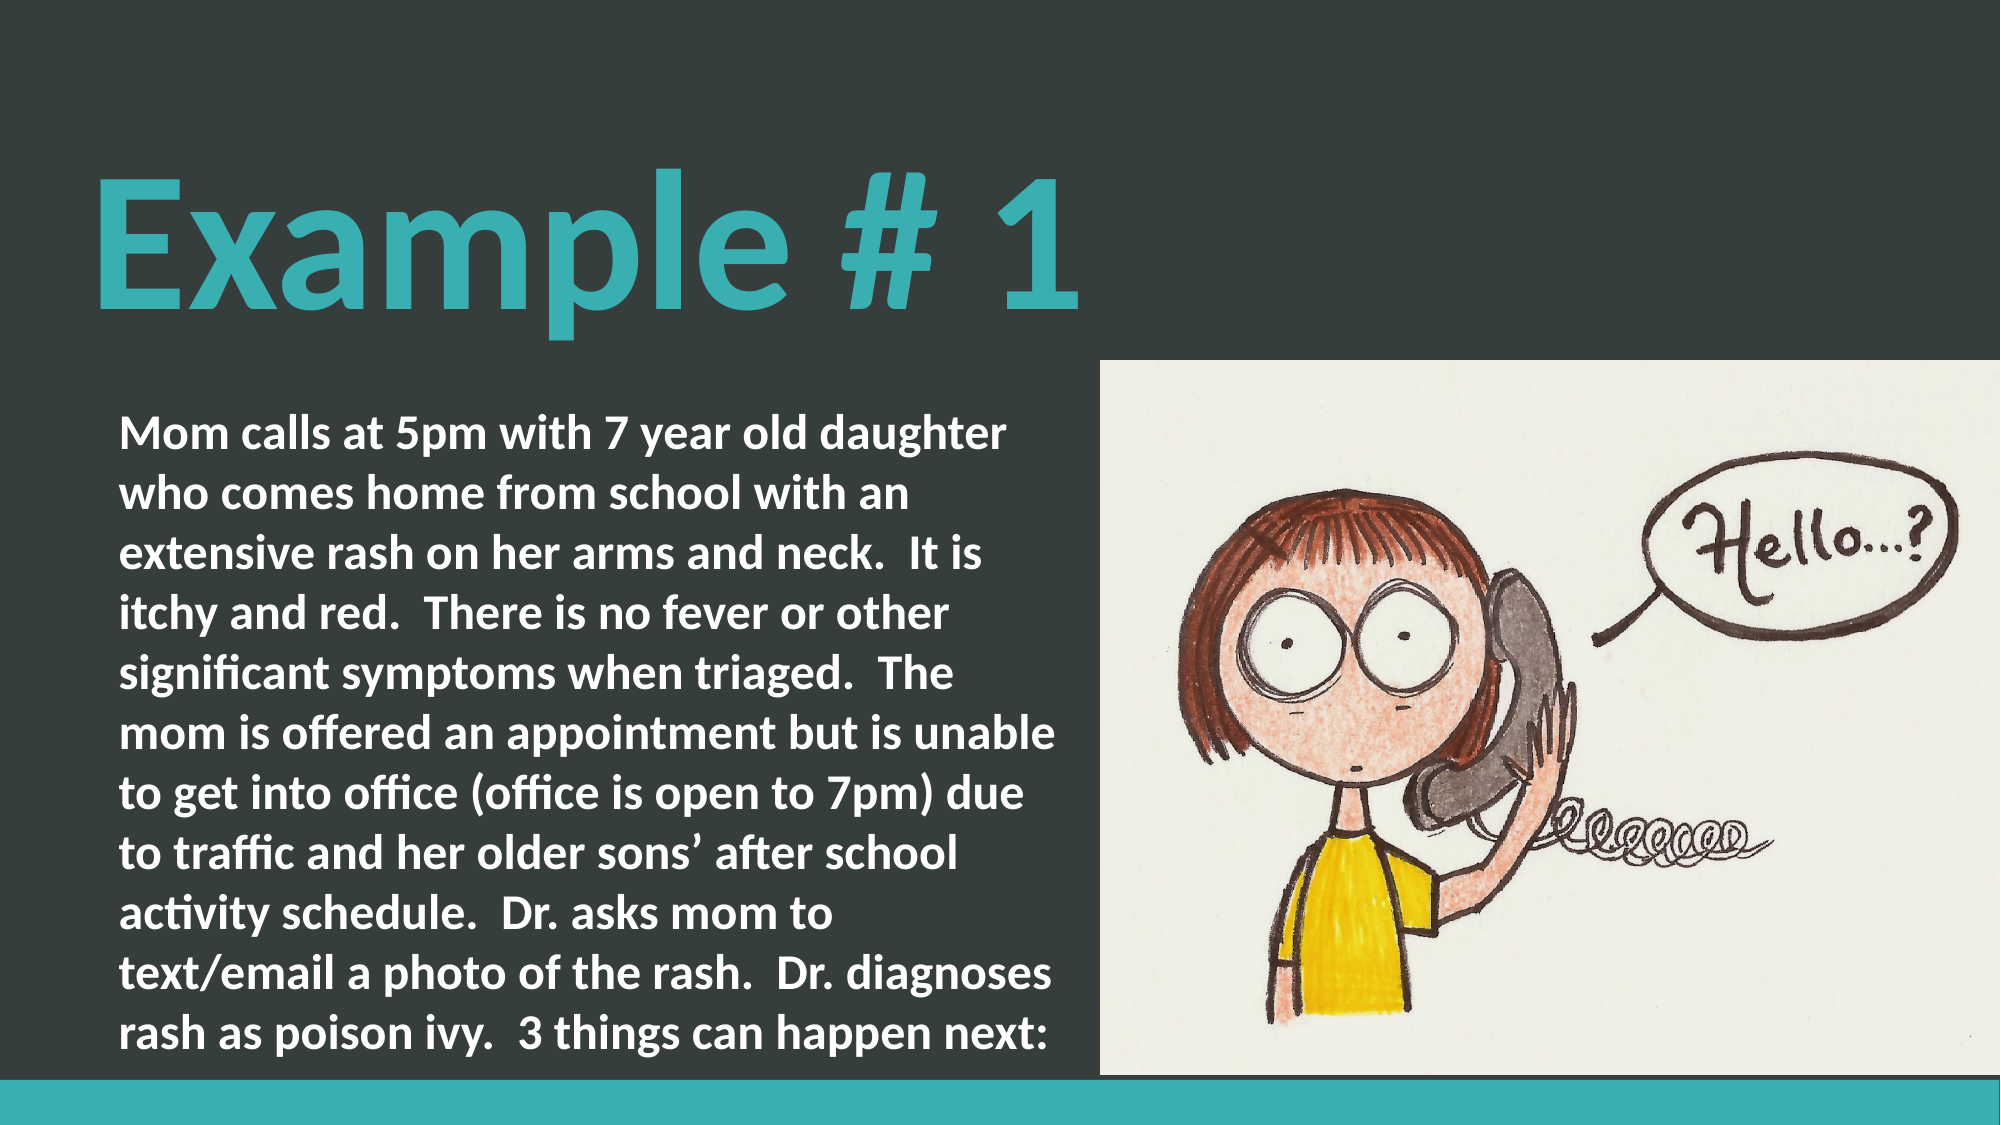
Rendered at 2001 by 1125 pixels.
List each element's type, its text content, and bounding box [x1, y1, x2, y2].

text_box Mom calls at 5pm with 7 year old daughter who comes home from school with an extensive rash on her arms and neck. It is itchy and red. There is no fever or other significant symptoms when triaged. The mom is offered an appointment but is unable to get into office (office is open to 7pm) due to traffic and her older sons’ after school activity schedule. Dr. asks mom to text/email a photo of the rash. Dr. diagnoses rash as poison ivy. 3 things can happen next: [103, 392, 1076, 1125]
title Example # 1 [24, 37, 1152, 360]
picture [1100, 360, 2000, 1075]
